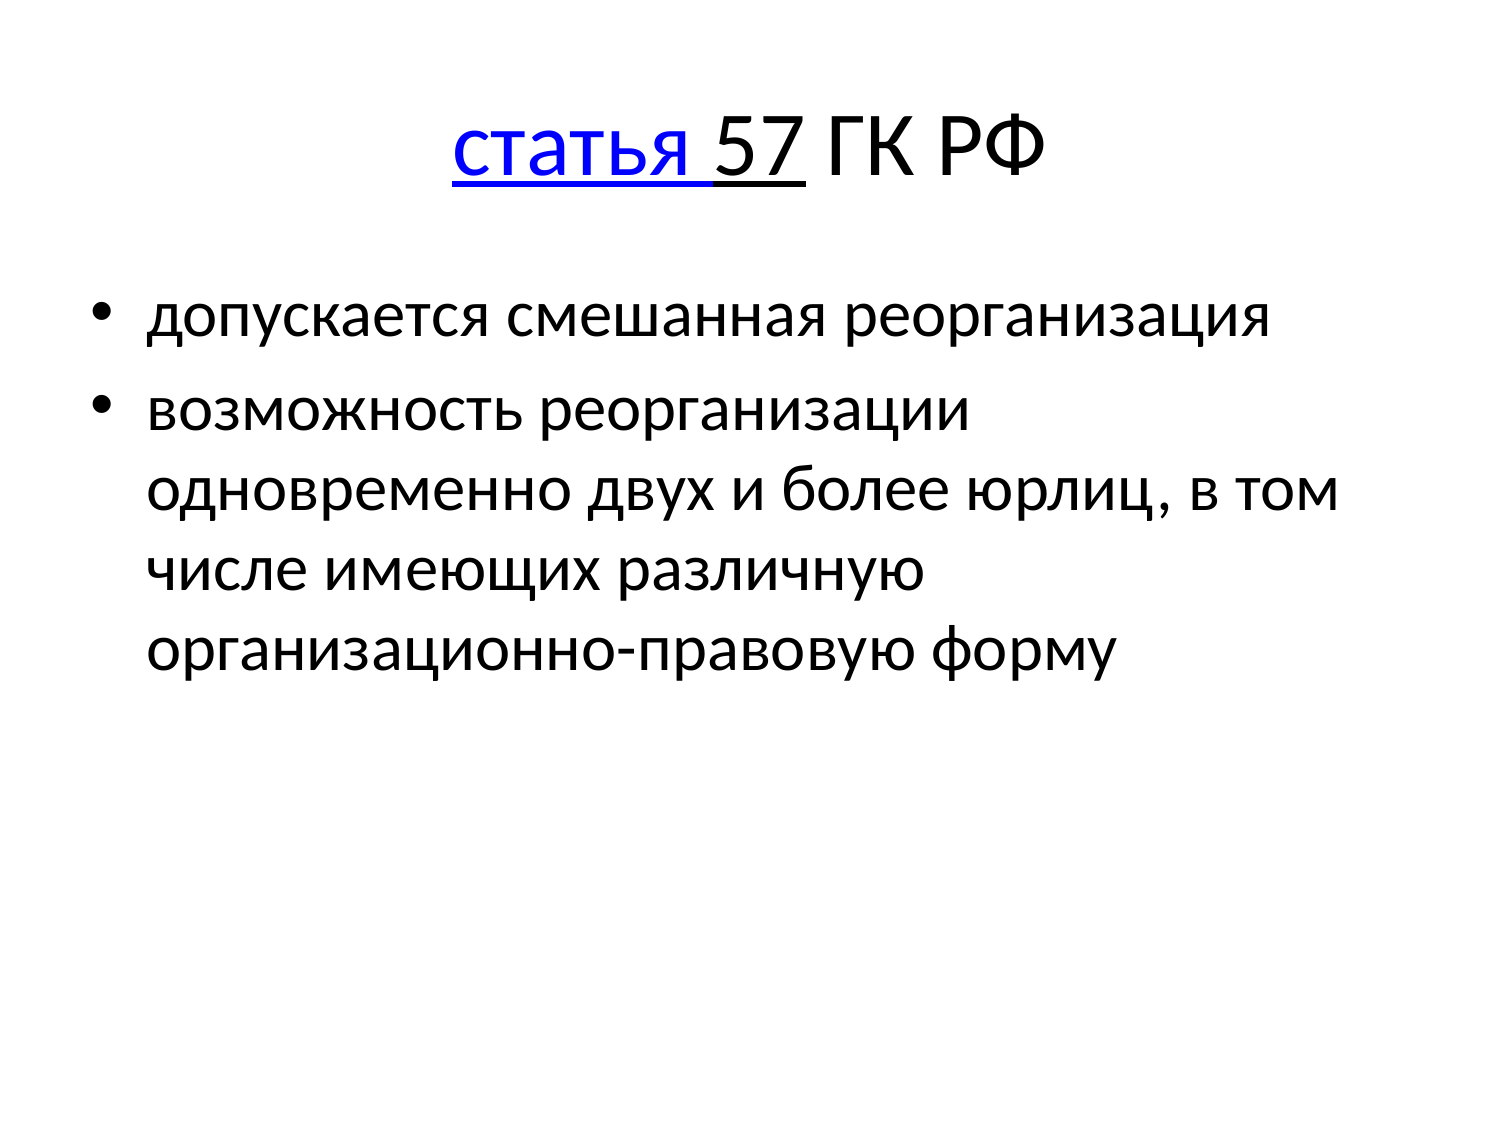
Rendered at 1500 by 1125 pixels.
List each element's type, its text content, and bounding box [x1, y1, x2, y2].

title статья 57 ГК РФ [75, 45, 1425, 233]
list допускается смешанная реорганизация возможность реорганизации одновременно двух и более юрлиц, в том числе имеющих различную организационно-правовую форму [75, 262, 1425, 1005]
